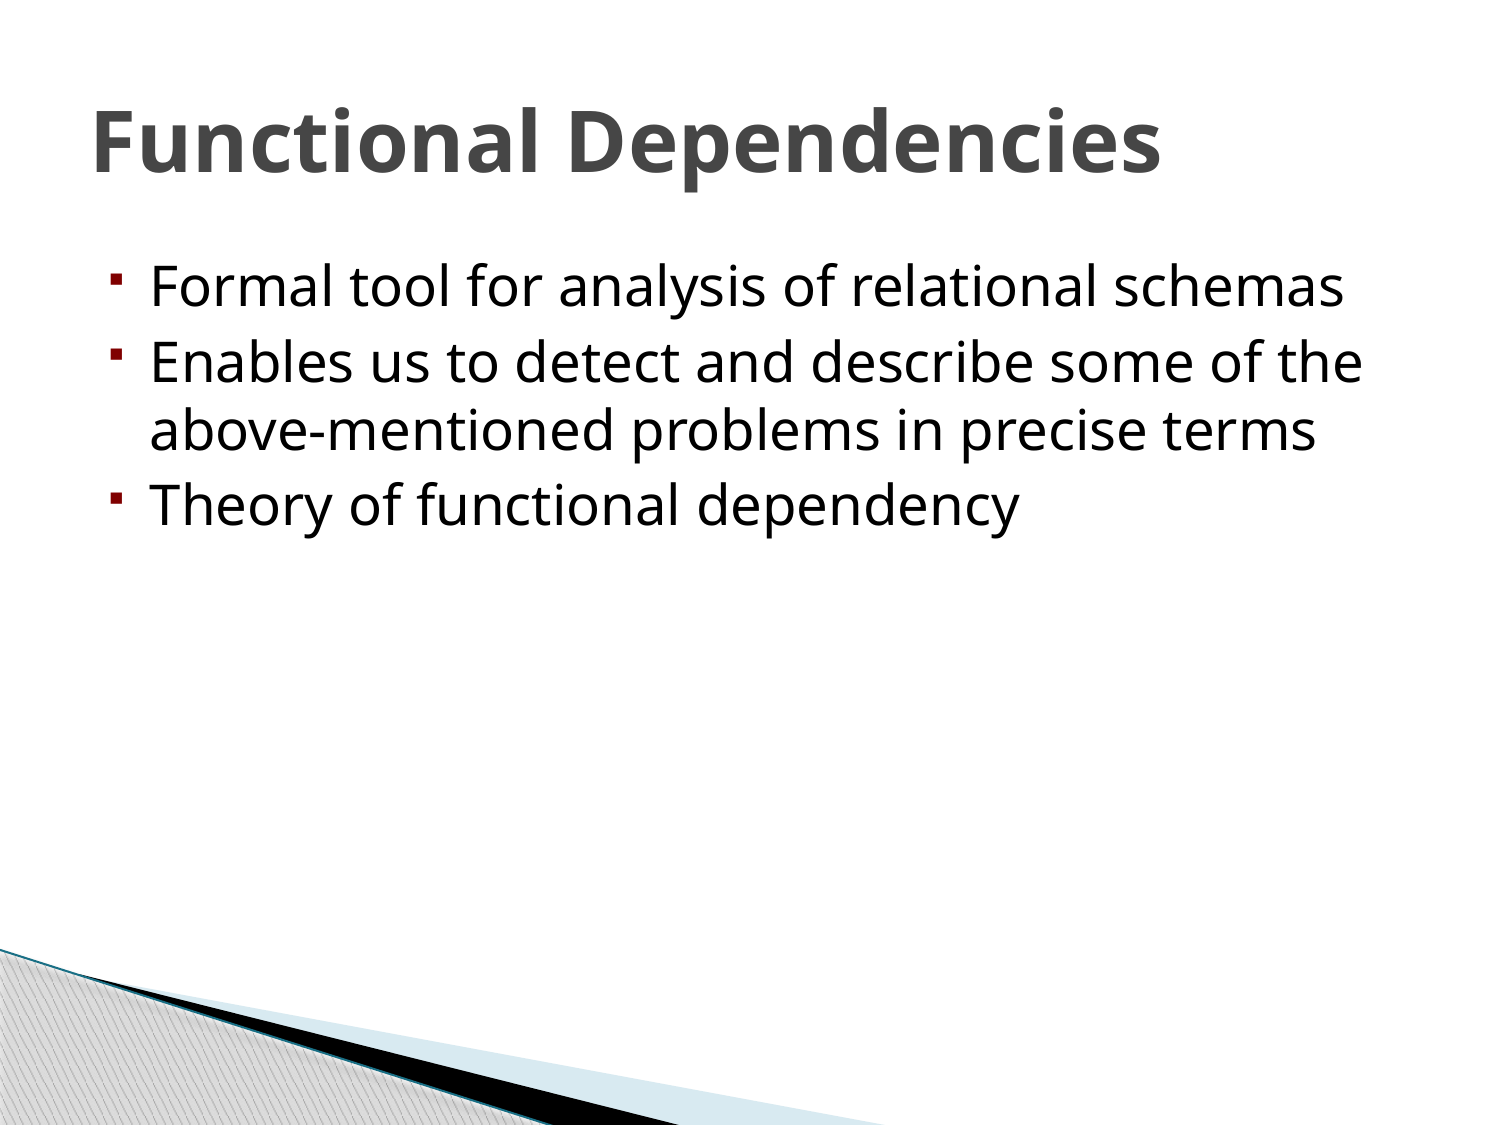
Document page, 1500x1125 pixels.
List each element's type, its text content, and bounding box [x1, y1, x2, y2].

list Formal tool for analysis of relational schemas Enables us to detect and describe some of the above-mentioned problems in precise terms Theory of functional dependency [75, 243, 1425, 986]
title Functional Dependencies [75, 45, 1425, 233]
